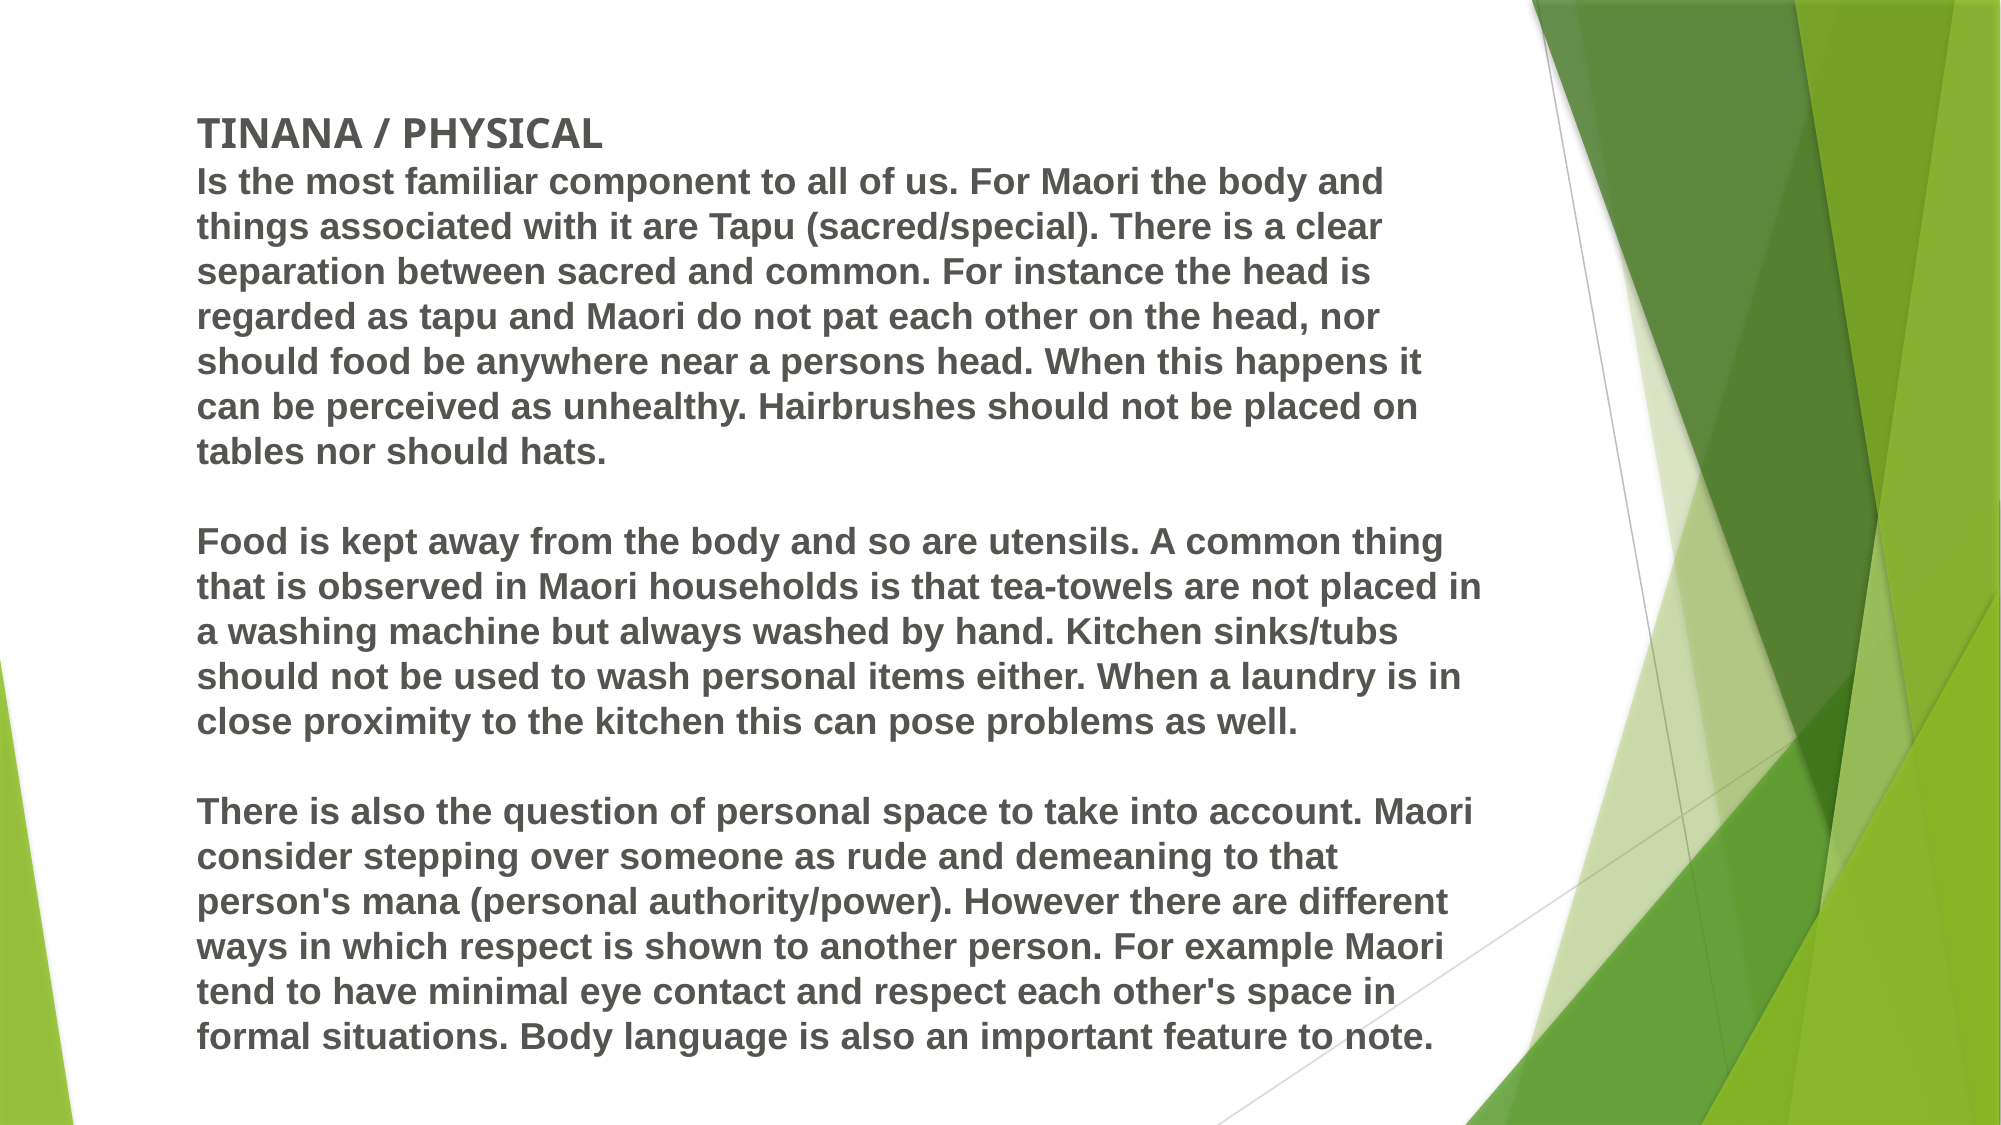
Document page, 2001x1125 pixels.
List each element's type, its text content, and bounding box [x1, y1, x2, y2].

text_box TINANA / PHYSICAL Is the most familiar component to all of us. For Maori the body and things associated with it are Tapu (sacred/special). There is a clear separation between sacred and common. For instance the head is regarded as tapu and Maori do not pat each other on the head, nor should food be anywhere near a persons head. When this happens it can be perceived as unhealthy. Hairbrushes should not be placed on tables nor should hats. Food is kept away from the body and so are utensils. A common thing that is observed in Maori households is that tea-towels are not placed in a washing machine but always washed by hand. Kitchen sinks/tubs should not be used to wash personal items either. When a laundry is in close proximity to the kitchen this can pose problems as well. There is also the question of personal space to take into account. Maori consider stepping over someone as rude and demeaning to that person's mana (personal authority/power). However there are different ways in which respect is shown to another person. For example Maori tend to have minimal eye contact and respect each other's space in formal situations. Body language is also an important feature to note. [181, 0, 1500, 1064]
